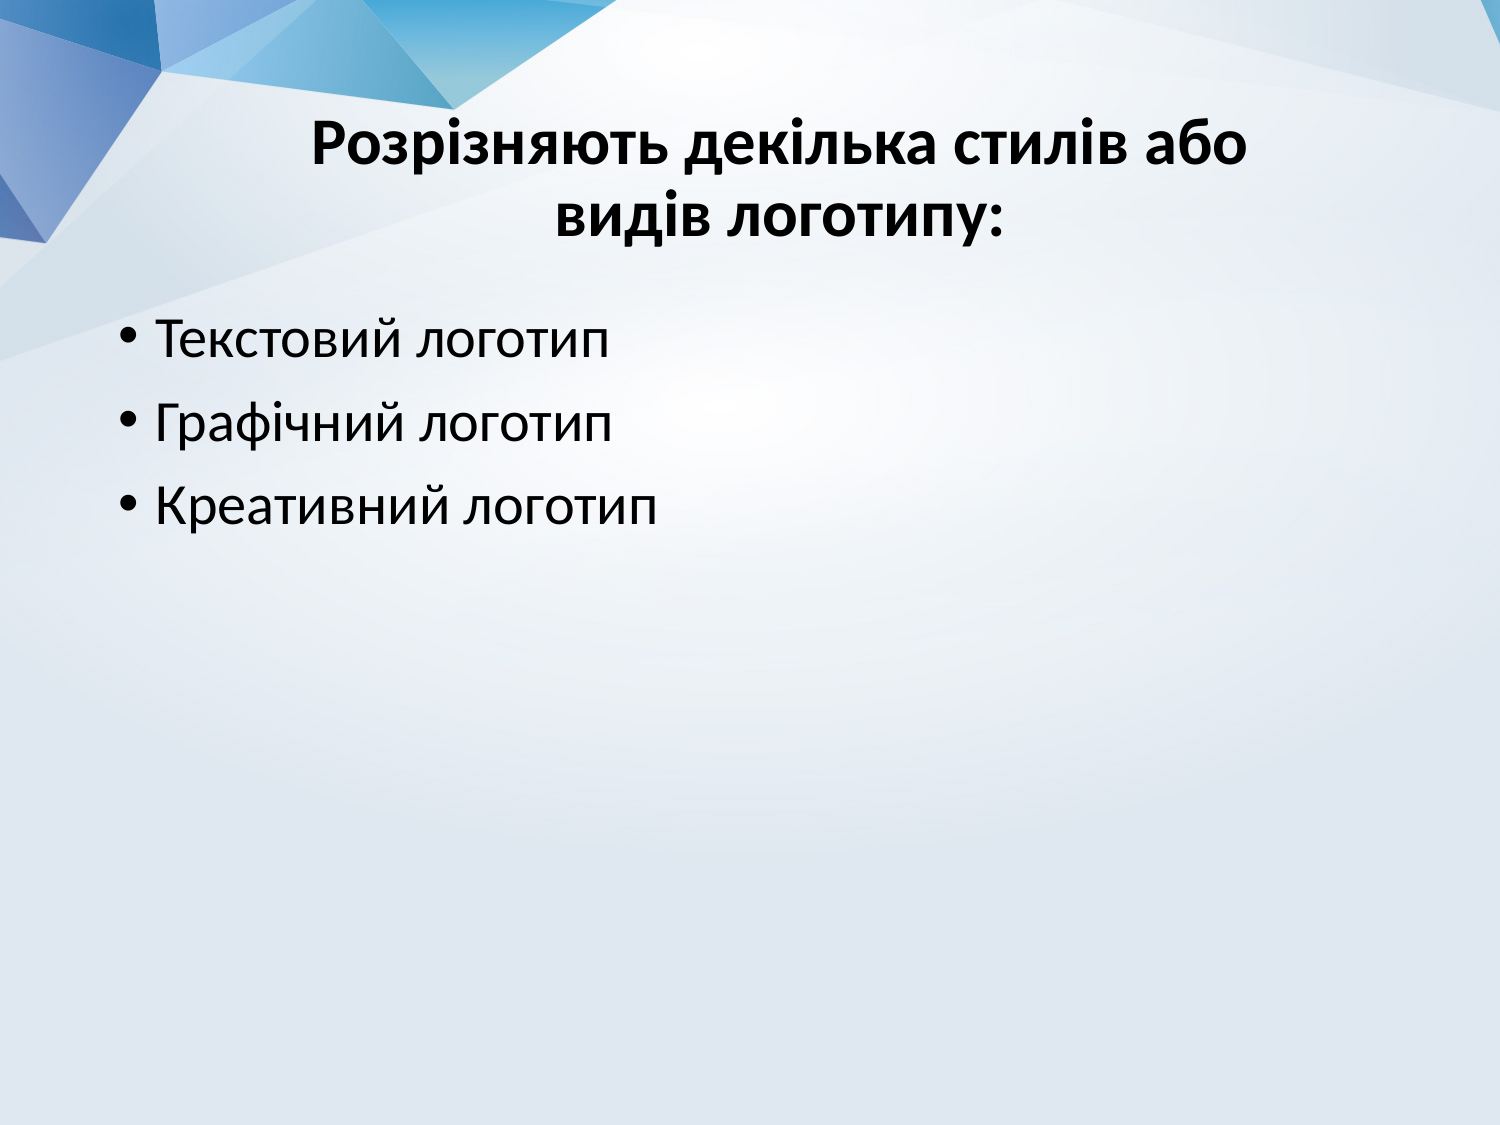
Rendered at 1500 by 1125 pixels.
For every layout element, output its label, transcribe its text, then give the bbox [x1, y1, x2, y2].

picture [0, 0, 1500, 1125]
title Розрізняють декілька стилів або видів логотипу: [278, 102, 1283, 256]
list Текстовий логотип Графічний логотип Креативний логотип [103, 299, 1397, 1014]
